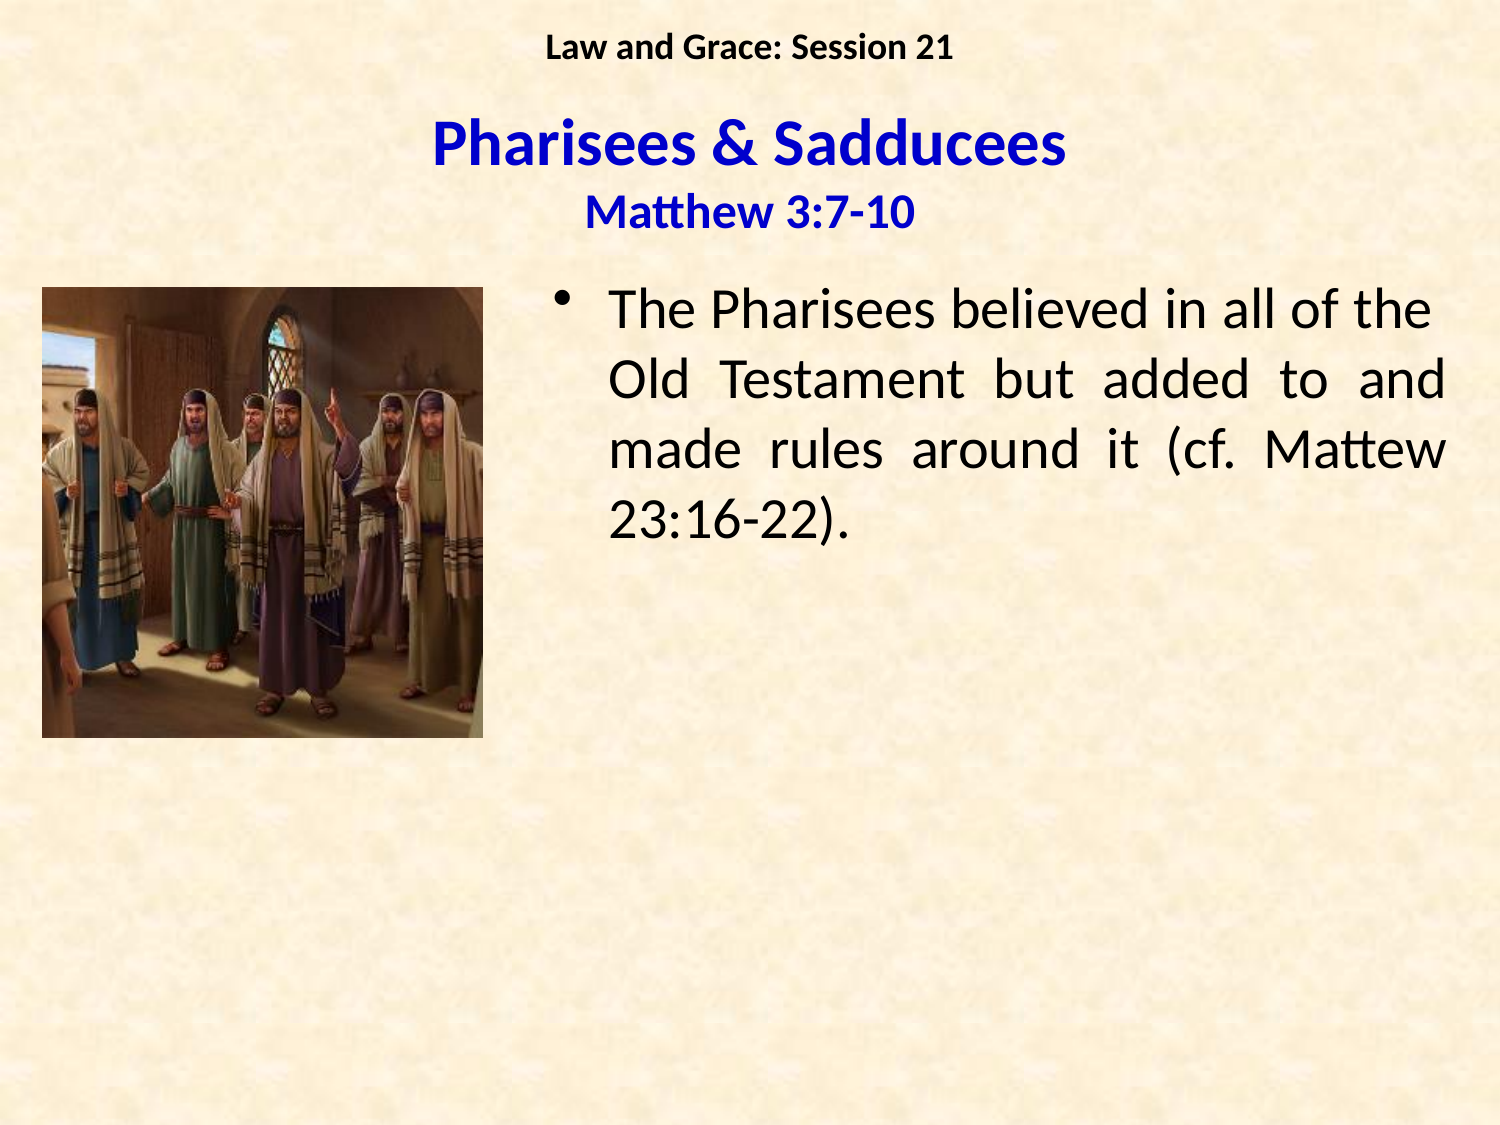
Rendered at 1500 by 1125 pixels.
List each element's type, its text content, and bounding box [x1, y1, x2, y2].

picture [0, 0, 1500, 1125]
text_box Pharisees & Sadducees Matthew 3:7-10 [81, 112, 1419, 225]
list The Pharisees believed in all of the Old Testament but added to and made rules around it (cf. Mattew 23:16-22). [537, 262, 1463, 863]
text_box Law and Grace: Session 21 [174, 14, 1325, 74]
